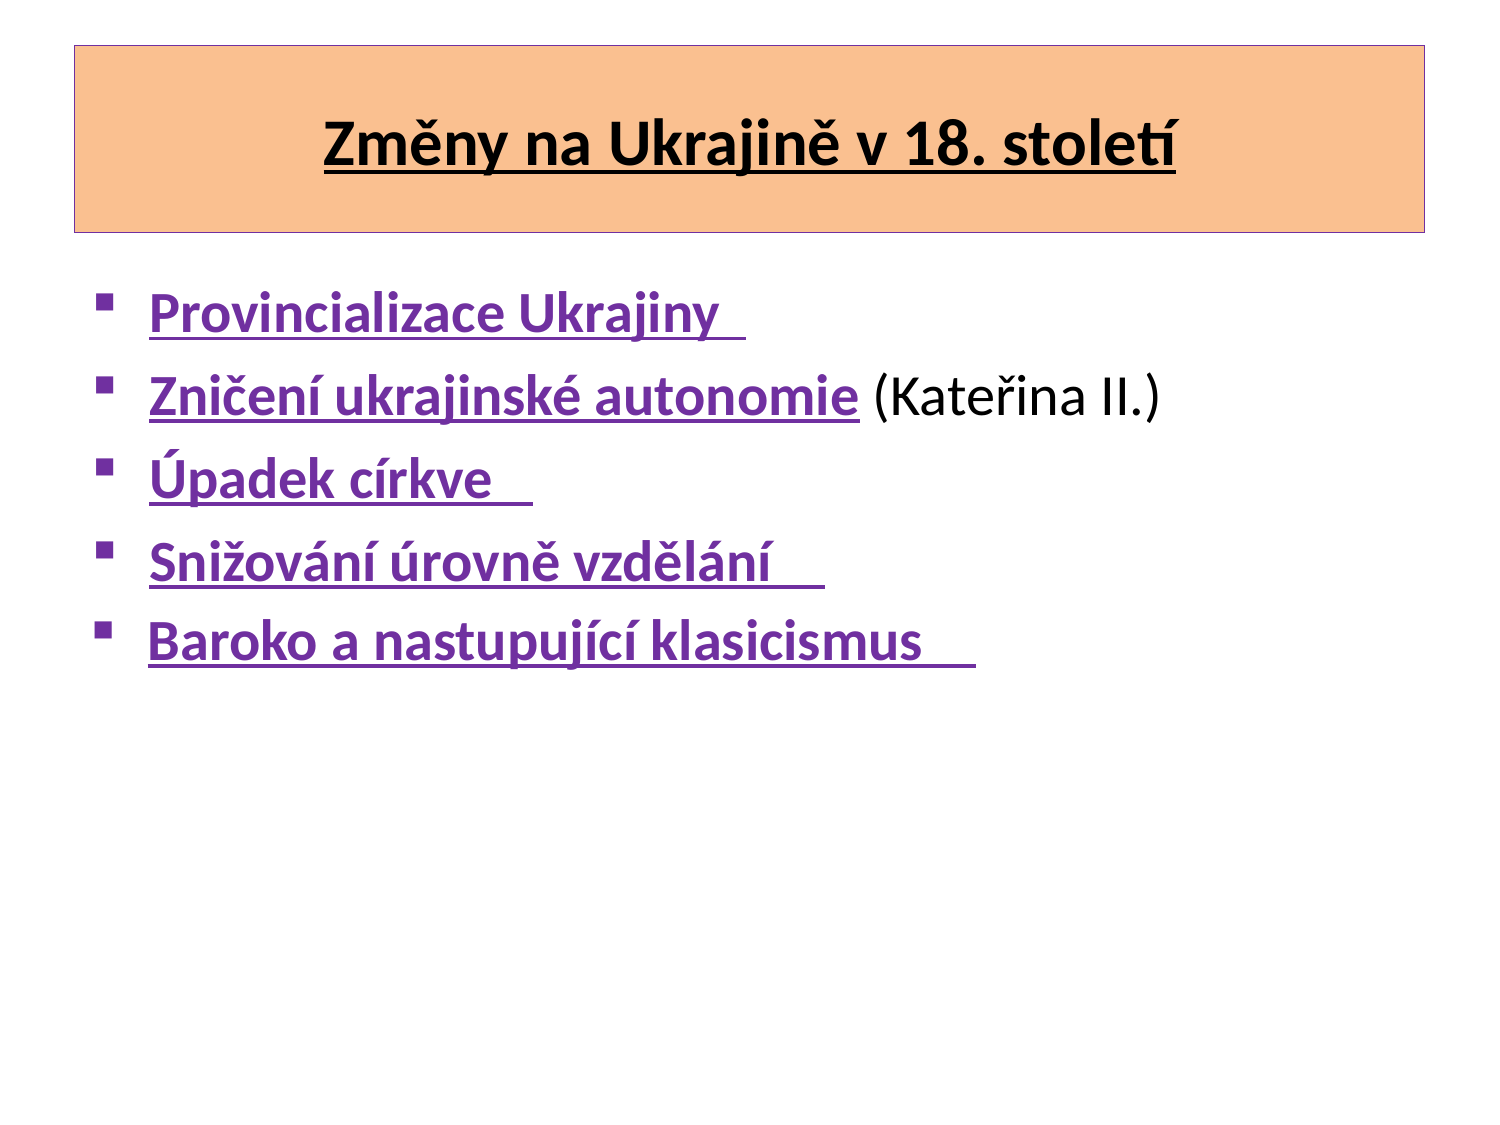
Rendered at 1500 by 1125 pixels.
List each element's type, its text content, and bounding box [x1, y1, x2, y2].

text_box Zničení ukrajinské autonomie (Kateřina II.) [76, 349, 1413, 432]
text_box Snižování úrovně vzdělání [76, 515, 1413, 600]
text_box Baroko a nastupující klasicismus [74, 594, 1411, 680]
text_box Provincializace Ukrajiny [76, 267, 1413, 349]
text_box Změny na Ukrajině v 18. století [74, 45, 1425, 233]
text_box Úpadek církve [76, 432, 1413, 515]
